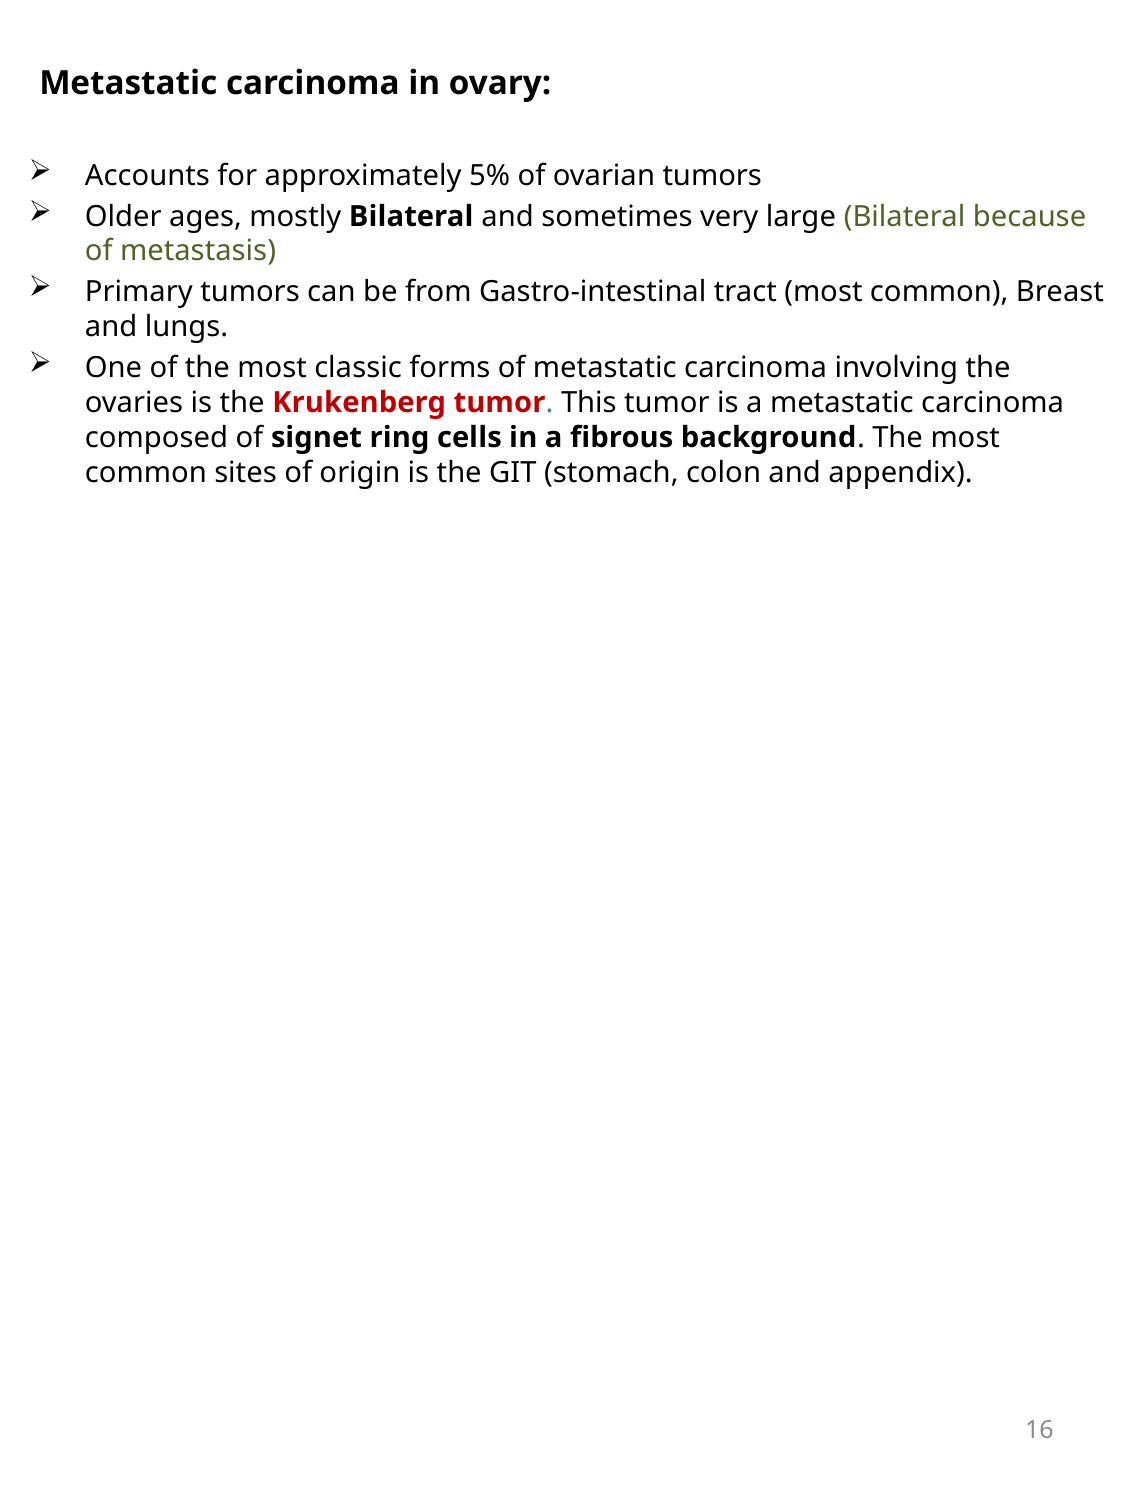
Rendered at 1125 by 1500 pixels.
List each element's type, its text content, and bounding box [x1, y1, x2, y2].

list Accounts for approximately 5% of ovarian tumors Older ages, mostly Bilateral and sometimes very large (Bilateral because of metastasis) Primary tumors can be from Gastro-intestinal tract (most common), Breast and lungs. One of the most classic forms of metastatic carcinoma involving the ovaries is the Krukenberg tumor. This tumor is a metastatic carcinoma composed of signet ring cells in a fibrous background. The most common sites of origin is the GIT (stomach, colon and appendix). [13, 116, 1125, 627]
title Metastatic carcinoma in ovary: [0, 45, 623, 117]
slide_number 16 [806, 1390, 1069, 1471]
